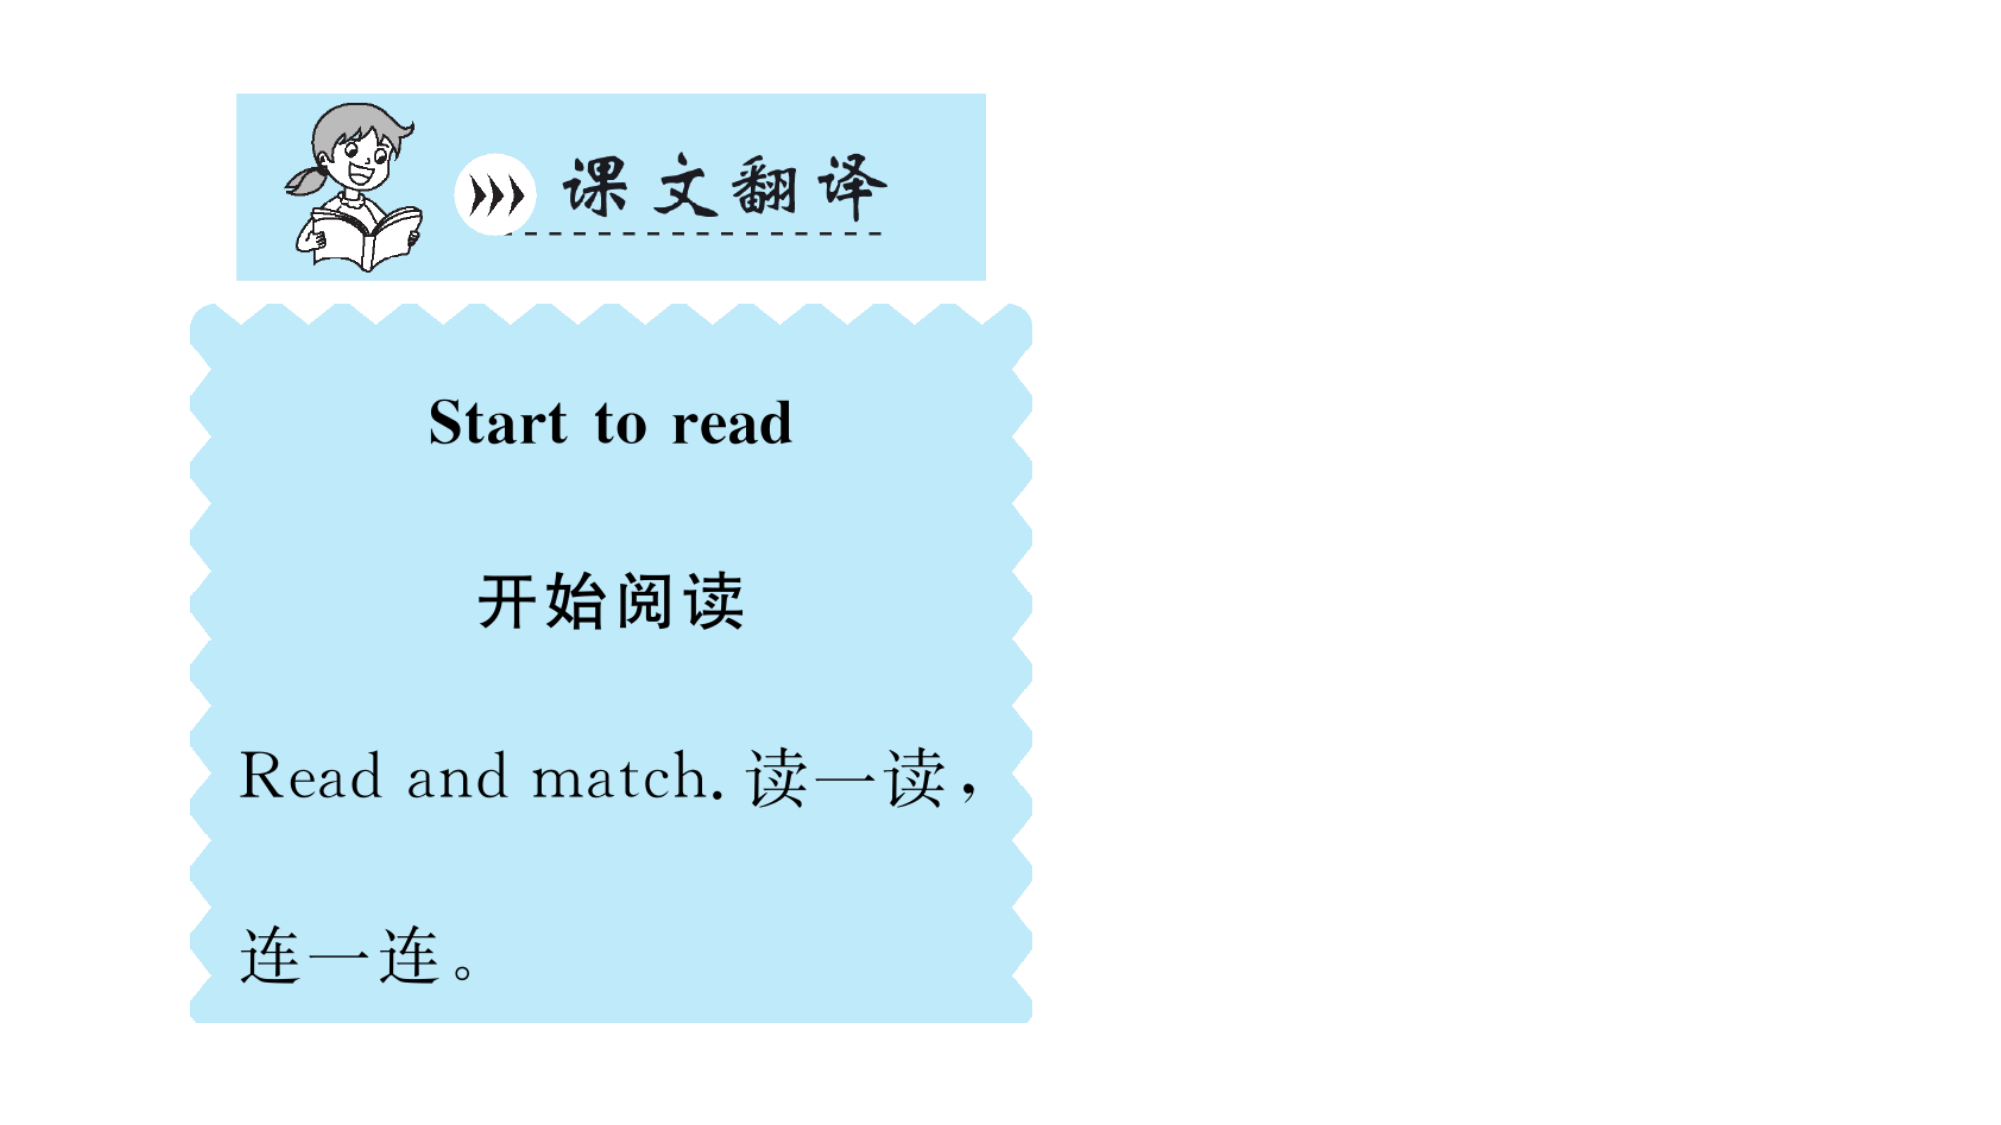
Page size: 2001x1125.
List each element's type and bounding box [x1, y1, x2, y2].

picture [184, 78, 1054, 1023]
